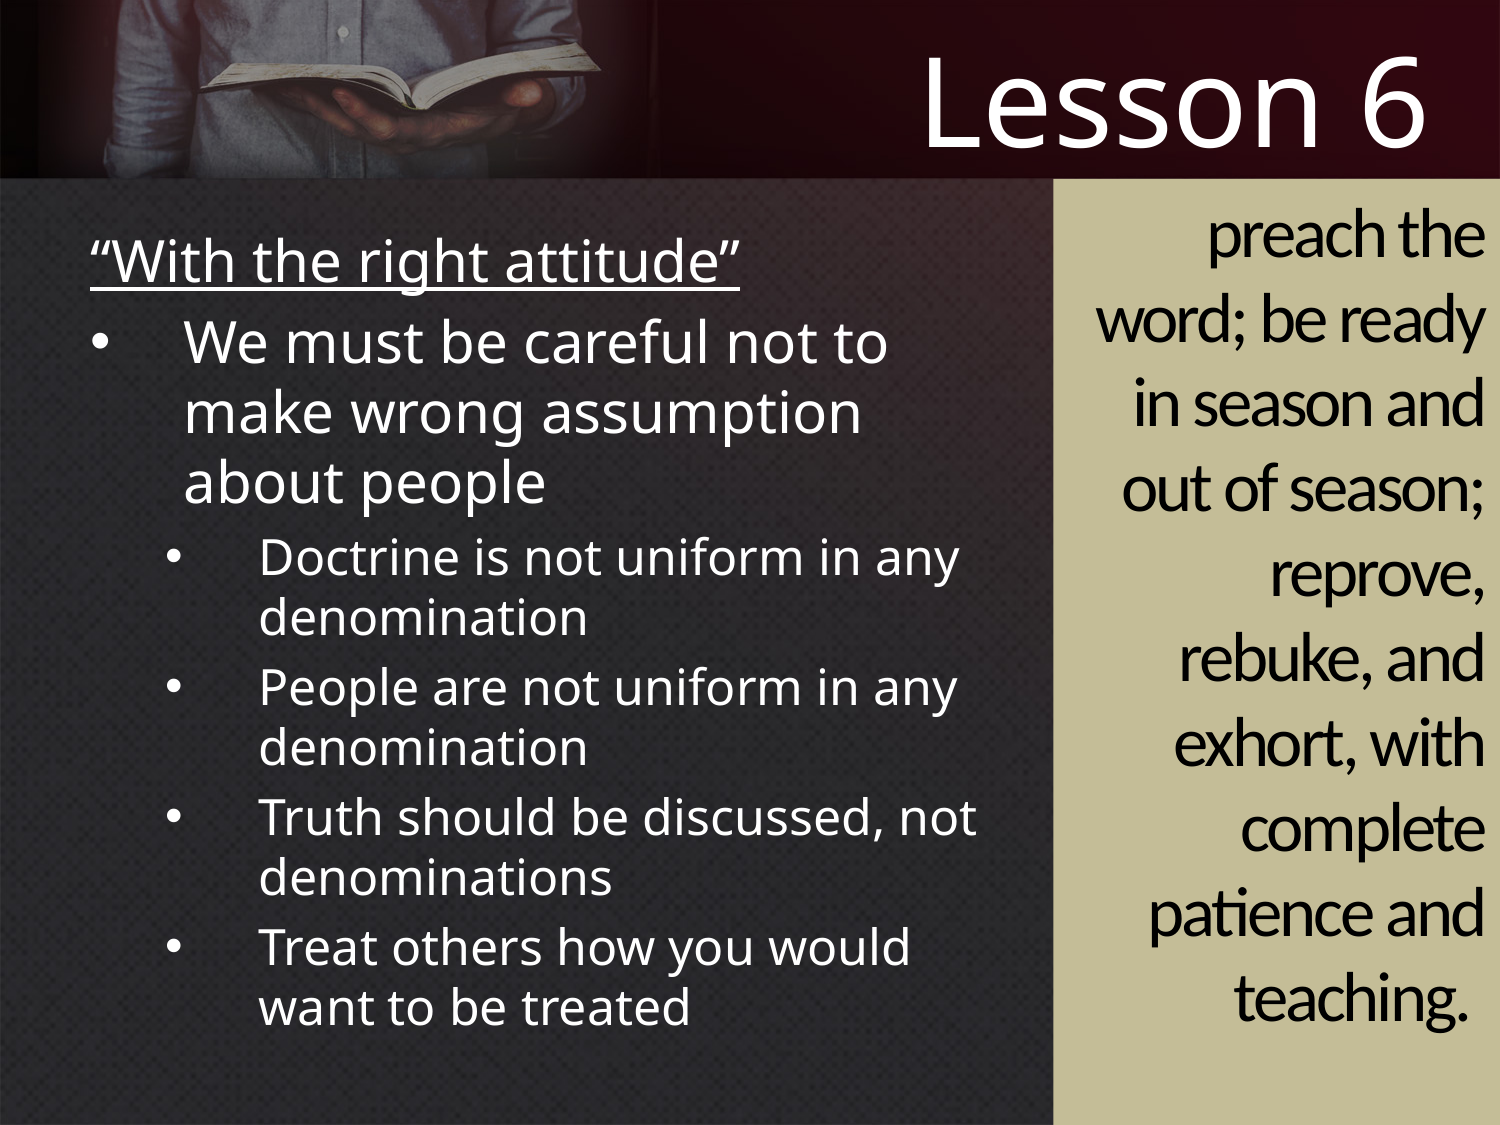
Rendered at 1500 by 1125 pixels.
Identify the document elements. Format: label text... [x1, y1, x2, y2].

text_box preach the word; be ready in season and out of season; reprove, rebuke, and exhort, with complete patience and teaching. [1053, 178, 1500, 1125]
list “With the right attitude” We must be careful not to make wrong assumption about people Doctrine is not uniform in any denomination People are not uniform in any denomination Truth should be discussed, not denominations Treat others how you would want to be treated [75, 216, 1027, 1099]
title Lesson 6 [512, 28, 1446, 167]
picture [0, 0, 1500, 1125]
